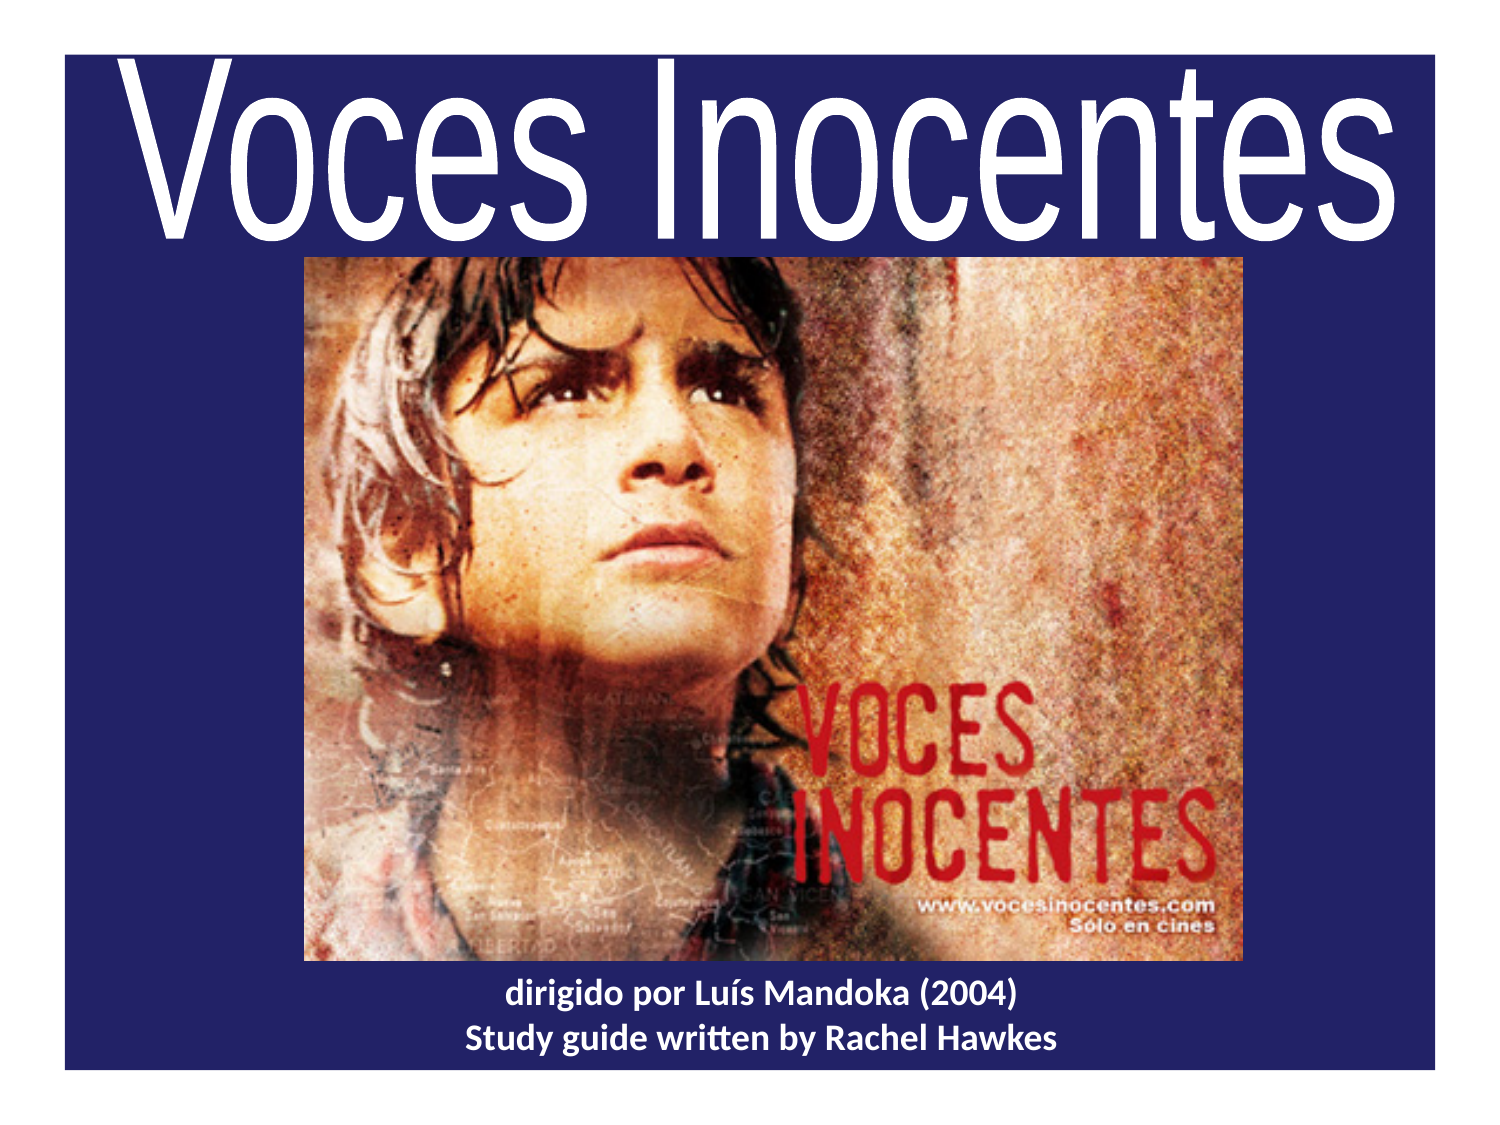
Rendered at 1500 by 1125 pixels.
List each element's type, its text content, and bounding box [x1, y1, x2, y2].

picture [304, 257, 1243, 962]
text_box [64, 54, 1436, 1071]
text_box dirigido por Luís Mandoka (2004) Study guide written by Rachel Hawkes [281, 960, 1243, 1111]
